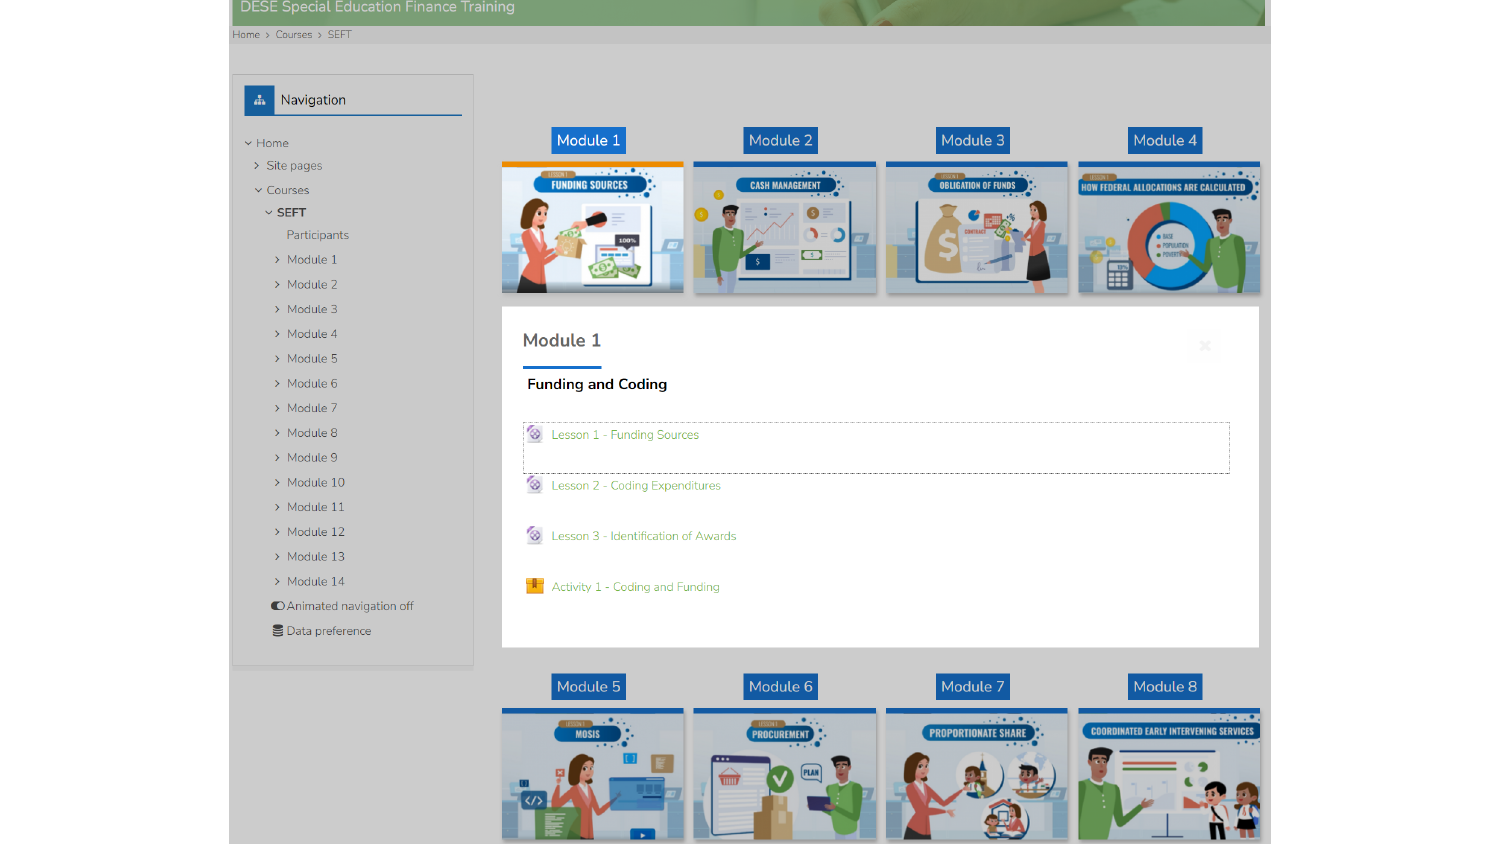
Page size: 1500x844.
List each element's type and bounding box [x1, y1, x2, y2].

picture [229, 0, 1271, 844]
